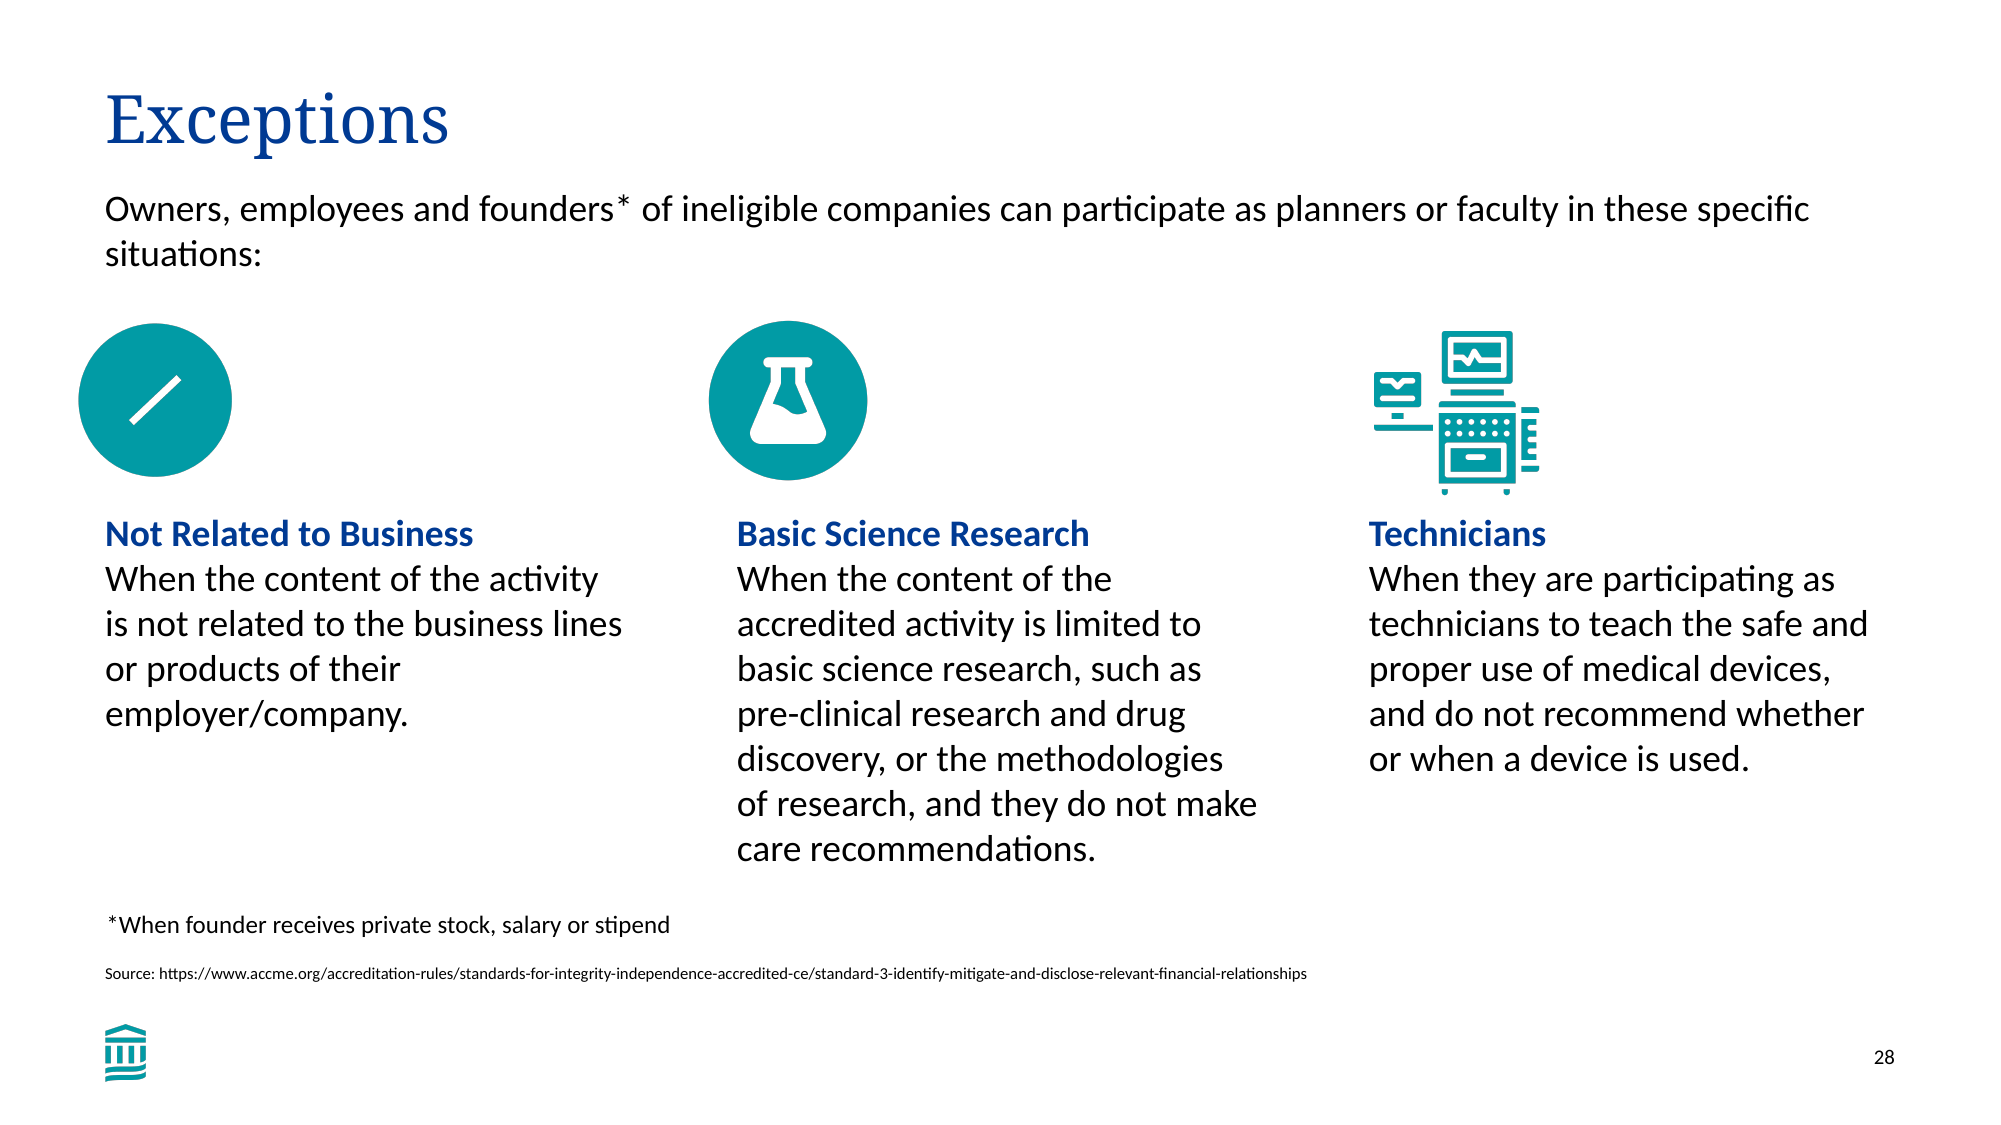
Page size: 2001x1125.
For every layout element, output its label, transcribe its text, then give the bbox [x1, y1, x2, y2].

picture [27, 272, 283, 528]
picture [1368, 325, 1545, 502]
text_box Owners, employees and founders* of ineligible companies can participate as planners or faculty in these specific situations: [104, 184, 1894, 242]
picture [700, 312, 876, 489]
picture [105, 1024, 147, 1082]
list Source: https://www.accme.org/accreditation-rules/standards-for-integrity-independence-accredited-ce/standard-3-identify-mitigate-and-disclose-relevant-financial-relationships [104, 957, 1590, 1003]
list Basic Science Research When the content of the accredited activity is limited to basic science research, such as pre-clinical research and drug discovery, or the methodologies of research, and they do not make care recommendations. [736, 508, 1262, 899]
list Technicians When they are participating as technicians to teach the safe and proper use of medical devices, and do not recommend whether or when a device is used. [1368, 508, 1894, 908]
list Not Related to Business When the content of the activity is not related to the business lines or products of their employer/company. [105, 508, 630, 899]
title Exceptions [105, 85, 1894, 184]
text_box *When founder receives private stock, salary or stipend [106, 908, 1895, 941]
